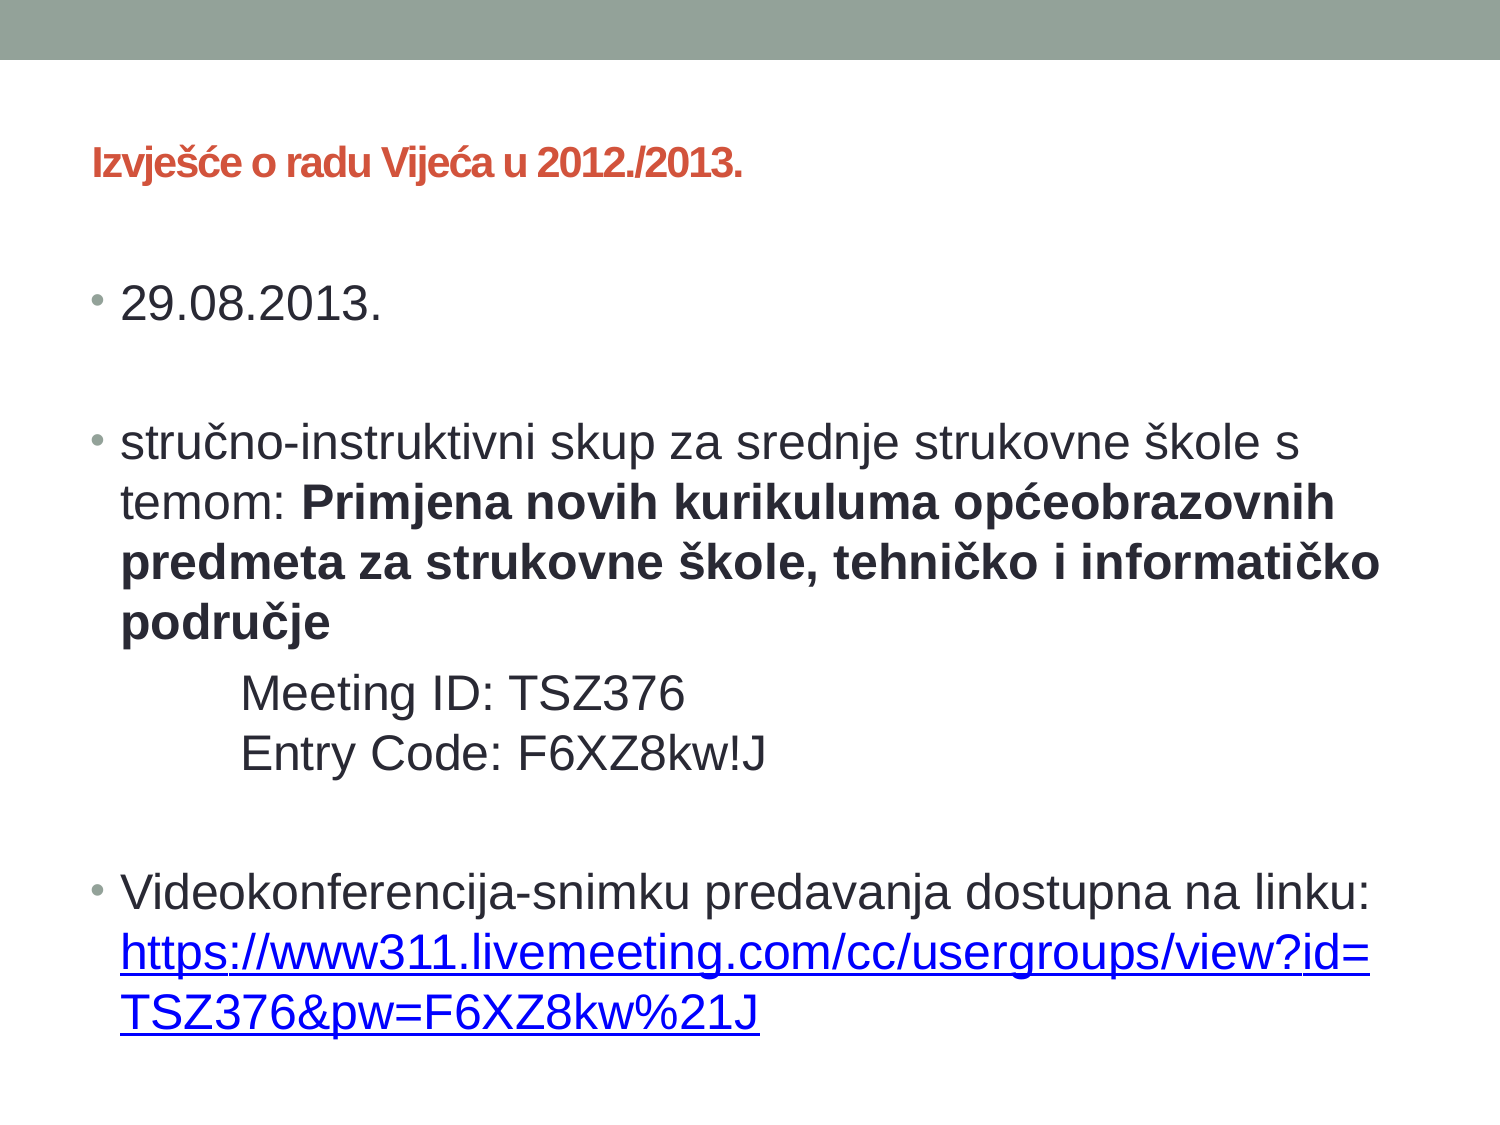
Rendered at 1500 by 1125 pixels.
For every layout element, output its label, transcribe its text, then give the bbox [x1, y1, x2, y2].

title Izvješće o radu Vijeća u 2012./2013. [76, 125, 1427, 247]
list 29.08.2013. stručno-instruktivni skup za srednje strukovne škole s temom: Primjena novih kurikuluma općeobrazovnih predmeta za strukovne škole, tehničko i informatičko područje Meeting ID: TSZ376 Entry Code: F6XZ8kw!J Videokonferencija-snimku predavanja dostupna na linku: https://www311.livemeeting.com/cc/usergroups/view?id=TSZ376&pw=F6XZ8kw%21J [75, 262, 1425, 1063]
